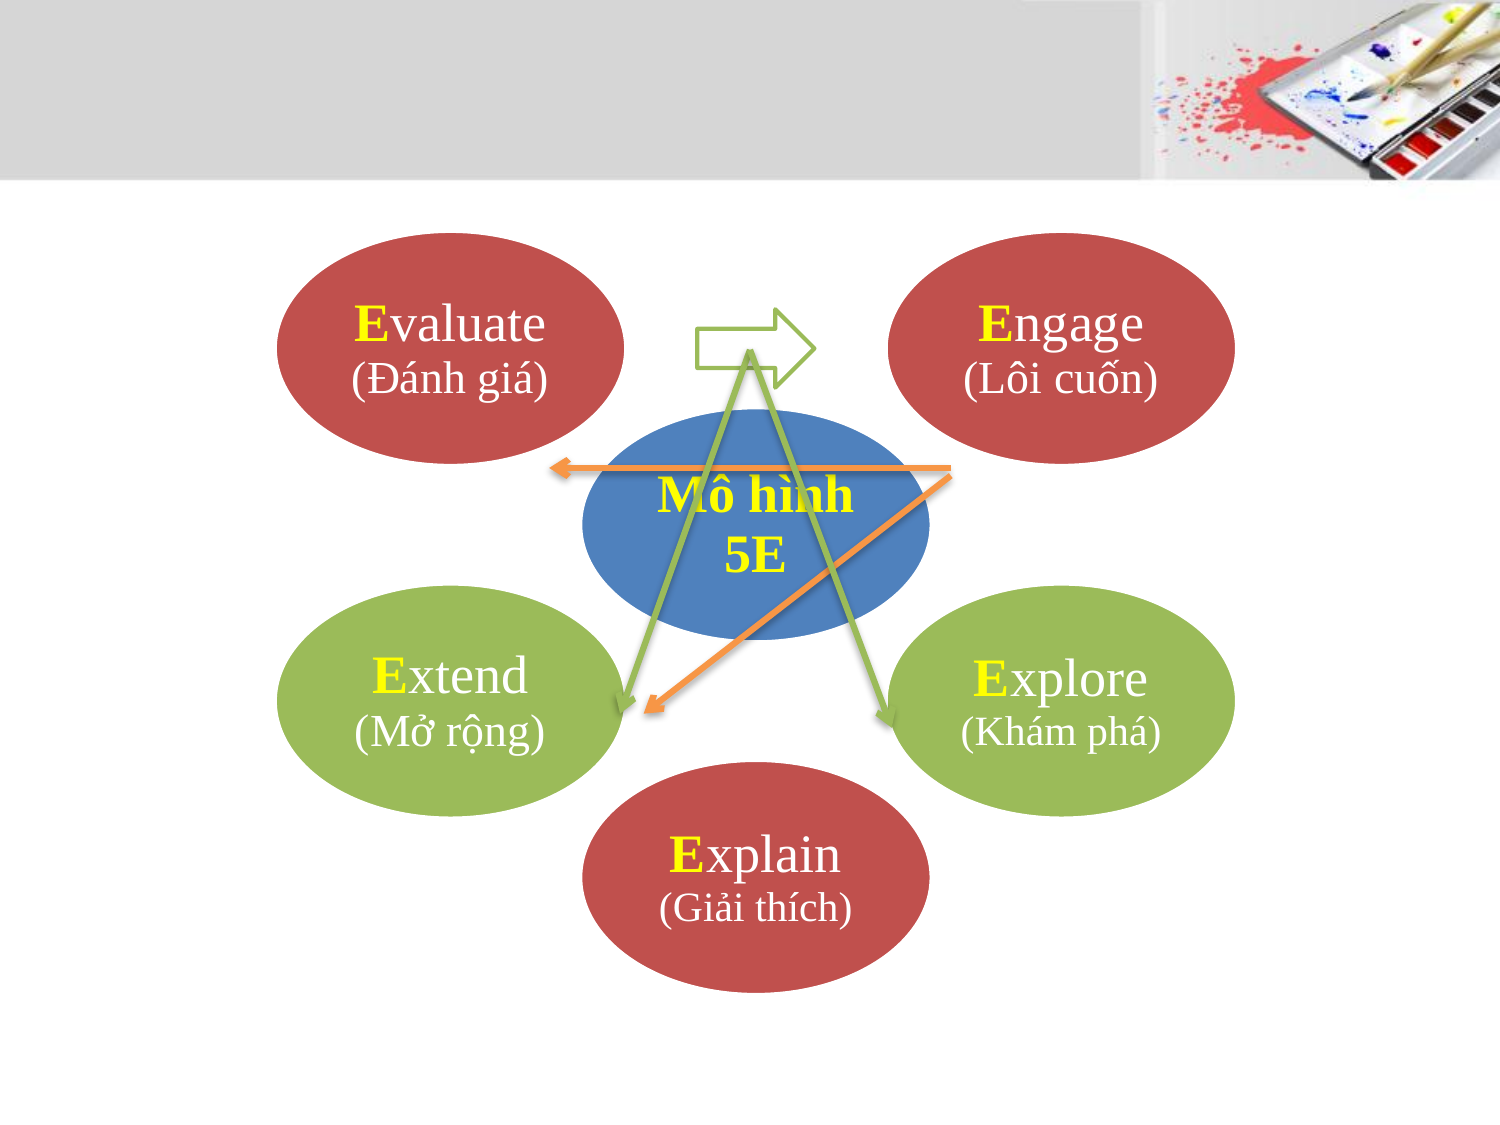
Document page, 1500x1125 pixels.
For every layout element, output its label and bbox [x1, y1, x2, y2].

text_box [52, 54, 1459, 996]
text_box [896, 475, 952, 714]
text_box [619, 349, 748, 714]
text_box [749, 349, 892, 729]
picture [0, 0, 1500, 1125]
